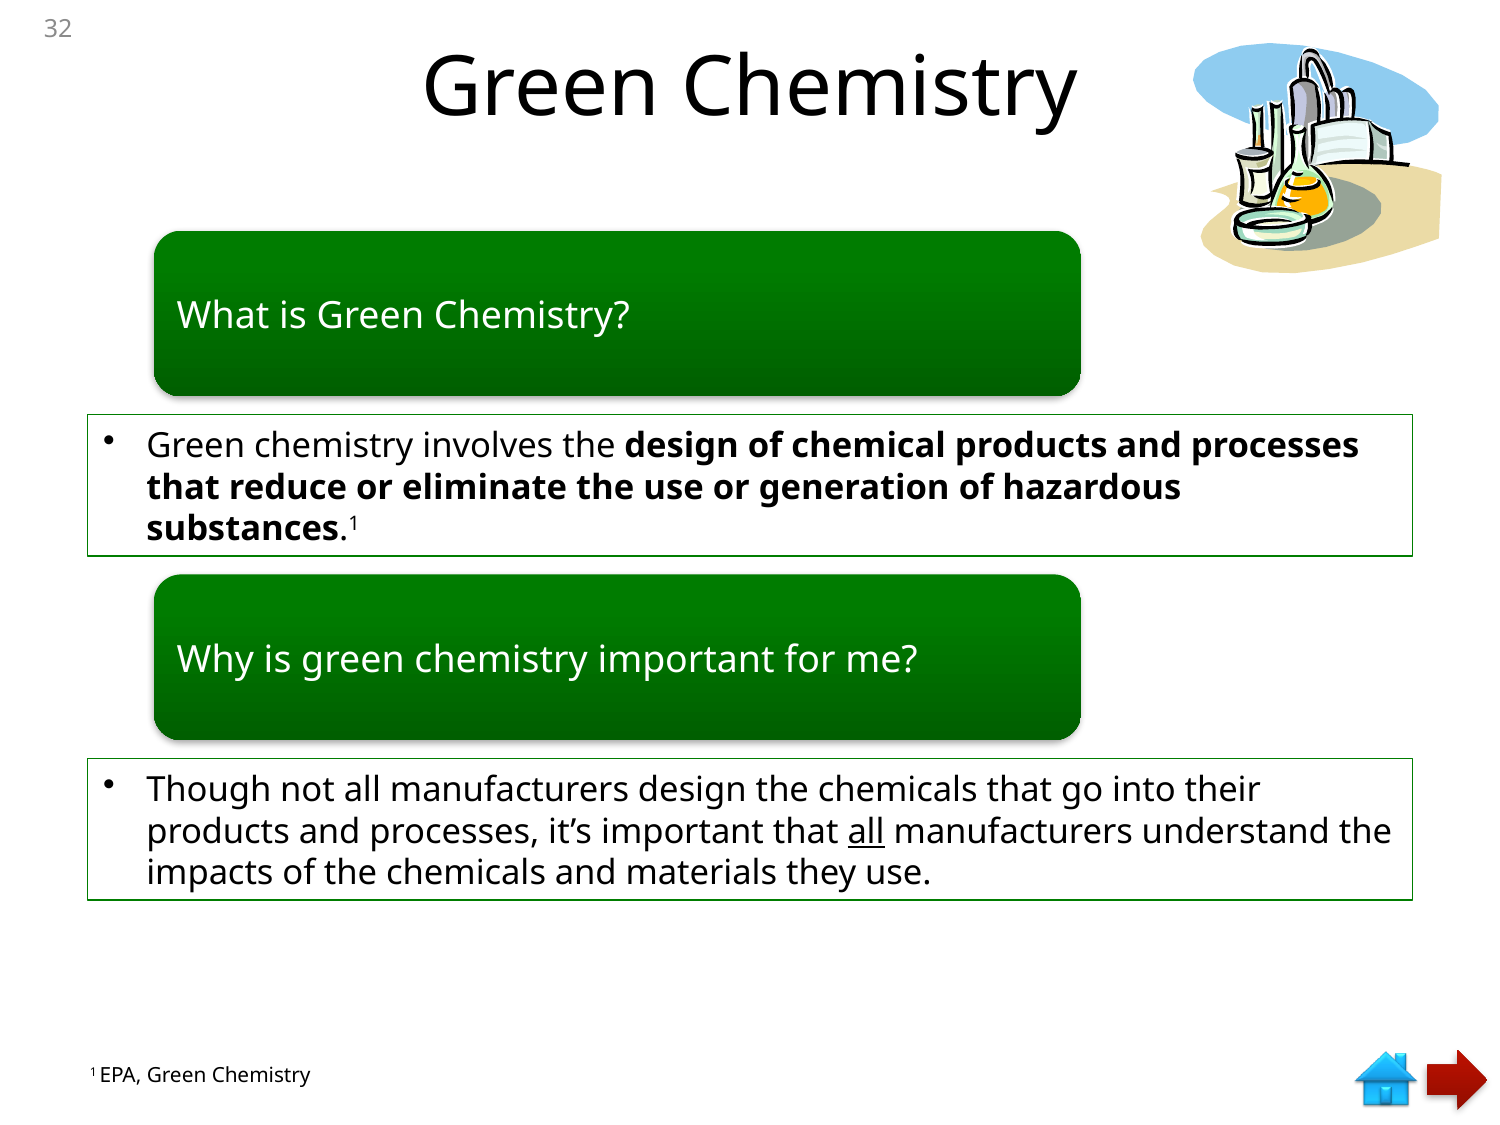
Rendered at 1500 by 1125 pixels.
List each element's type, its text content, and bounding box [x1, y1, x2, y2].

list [87, 212, 1413, 901]
text_box Green Chemistry [74, 24, 1425, 140]
text_box [1427, 1049, 1488, 1110]
text_box 1 EPA, Green Chemistry [75, 1054, 1344, 1095]
picture [1349, 1049, 1422, 1111]
picture [1187, 37, 1448, 279]
slide_number 32 [0, 0, 88, 60]
